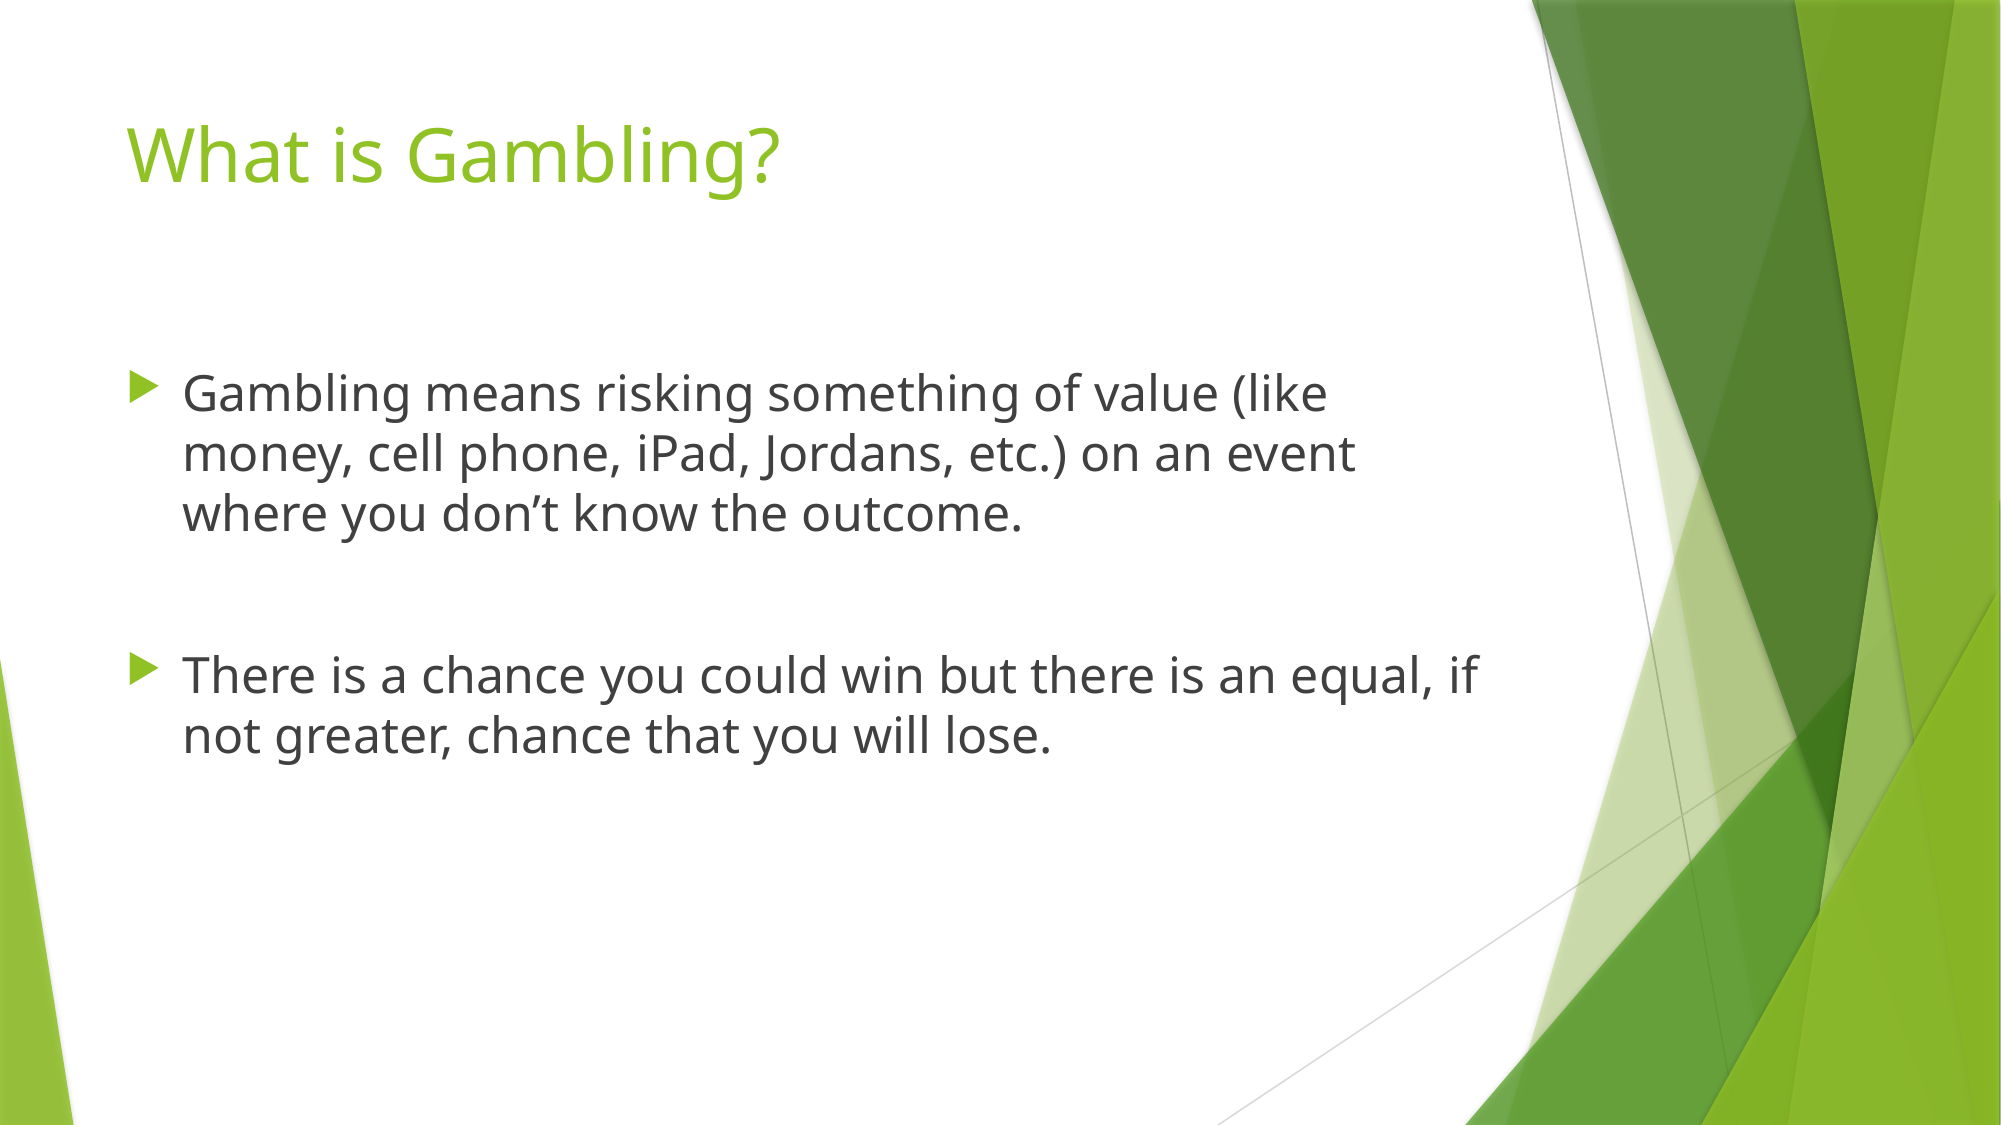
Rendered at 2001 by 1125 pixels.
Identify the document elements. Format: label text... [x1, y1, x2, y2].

list Gambling means risking something of value (like money, cell phone, iPad, Jordans, etc.) on an event where you don’t know the outcome. There is a chance you could win but there is an equal, if not greater, chance that you will lose. [111, 354, 1522, 992]
title What is Gambling? [111, 99, 1522, 317]
